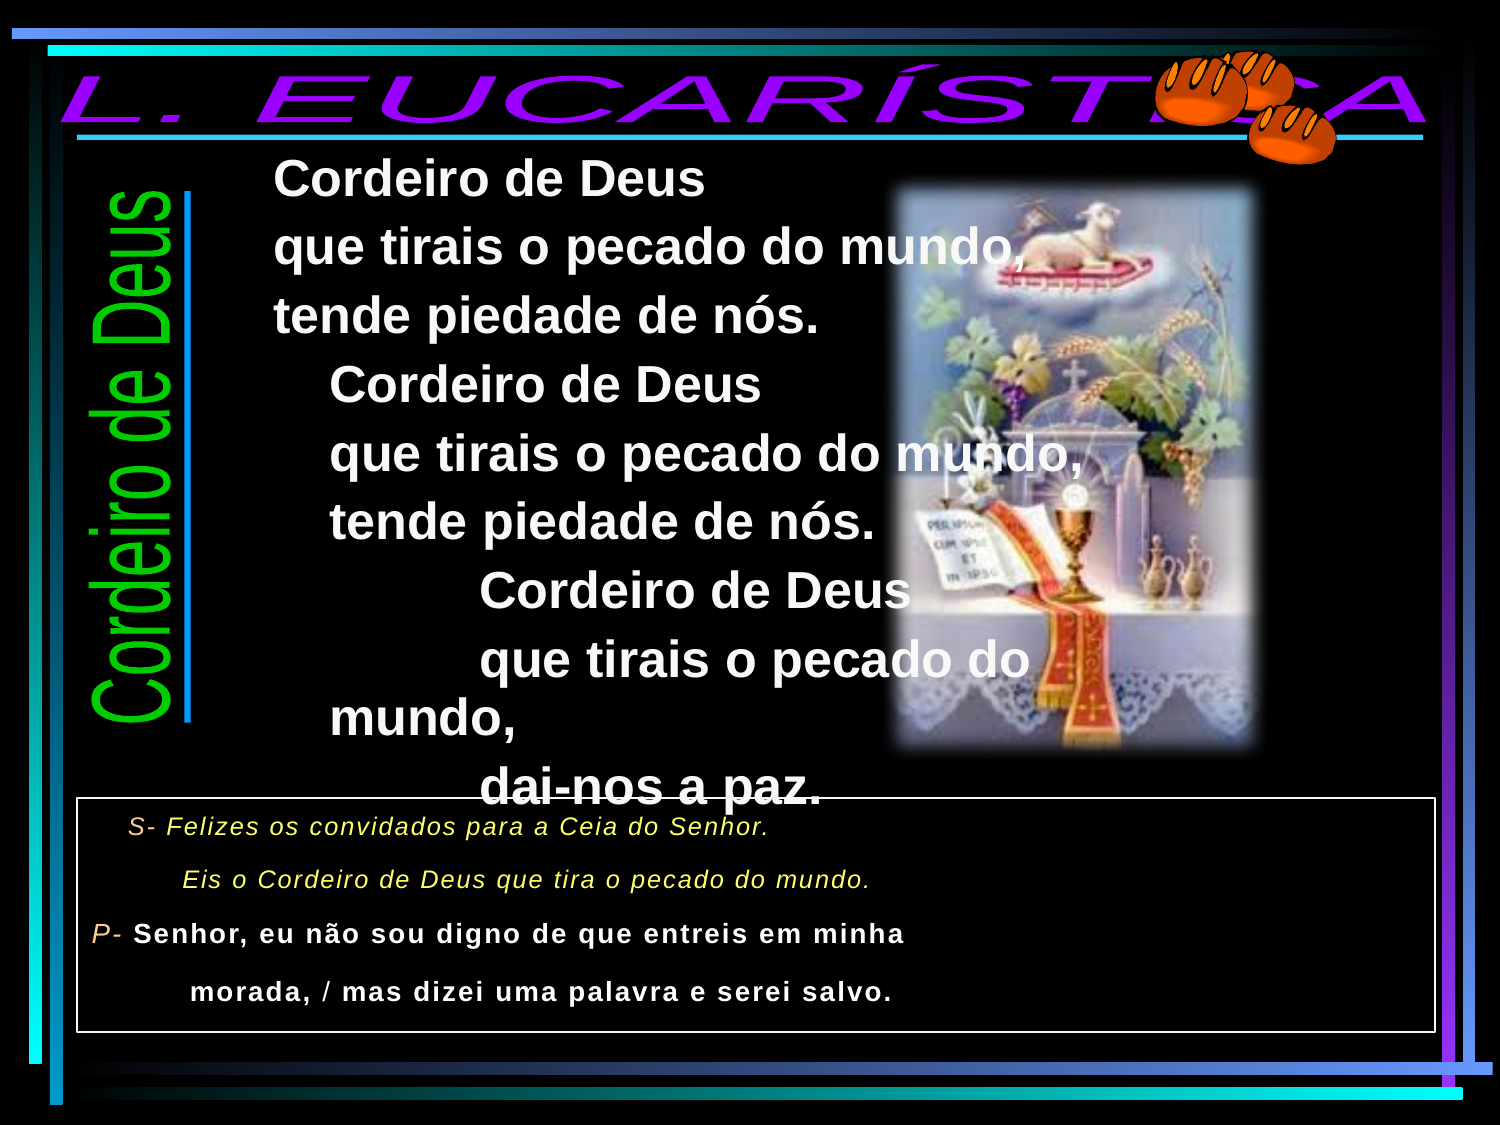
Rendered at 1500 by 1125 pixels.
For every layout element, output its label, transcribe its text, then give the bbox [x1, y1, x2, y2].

text_box S- Felizes os convidados para a Ceia do Senhor. Eis o Cordeiro de Deus que tira o pecado do mundo. P- Senhor, eu não sou digno de que entreis em minha morada, / mas dizei uma palavra e serei salvo. [76, 797, 1436, 1033]
picture [879, 42, 1341, 764]
list Cordeiro de Deus que tirais o pecado do mundo, tende piedade de nós. Cordeiro de Deus que tirais o pecado do mundo, tende piedade de nós. Cordeiro de Deus que tirais o pecado do mundo, dai-nos a paz. [258, 140, 1235, 787]
